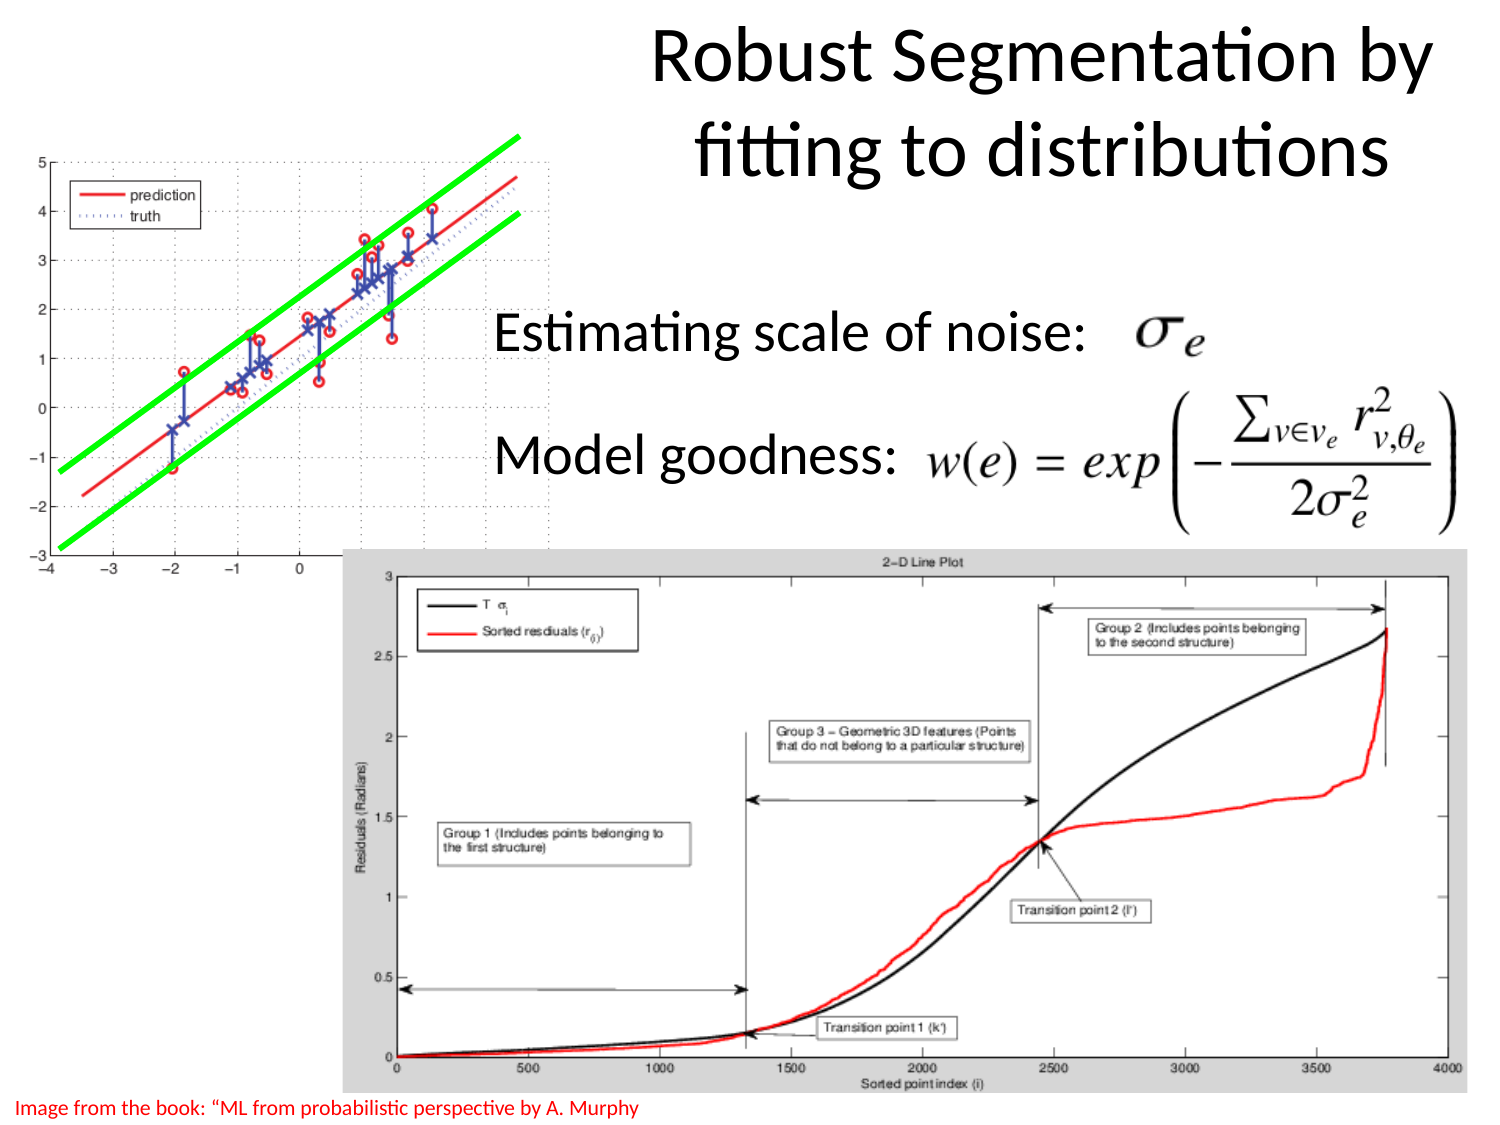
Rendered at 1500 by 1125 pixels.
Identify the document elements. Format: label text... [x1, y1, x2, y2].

picture [1127, 298, 1217, 369]
text_box Image from the book: “ML from probabilistic perspective by A. Murphy [0, 1086, 827, 1125]
text_box Estimating scale of noise: [565, 285, 1424, 371]
text_box Model goodness: [565, 408, 909, 494]
picture [915, 370, 1480, 544]
text_box Robust Segmentation by fitting to distributions [605, 3, 1480, 192]
picture [29, 135, 1468, 1093]
